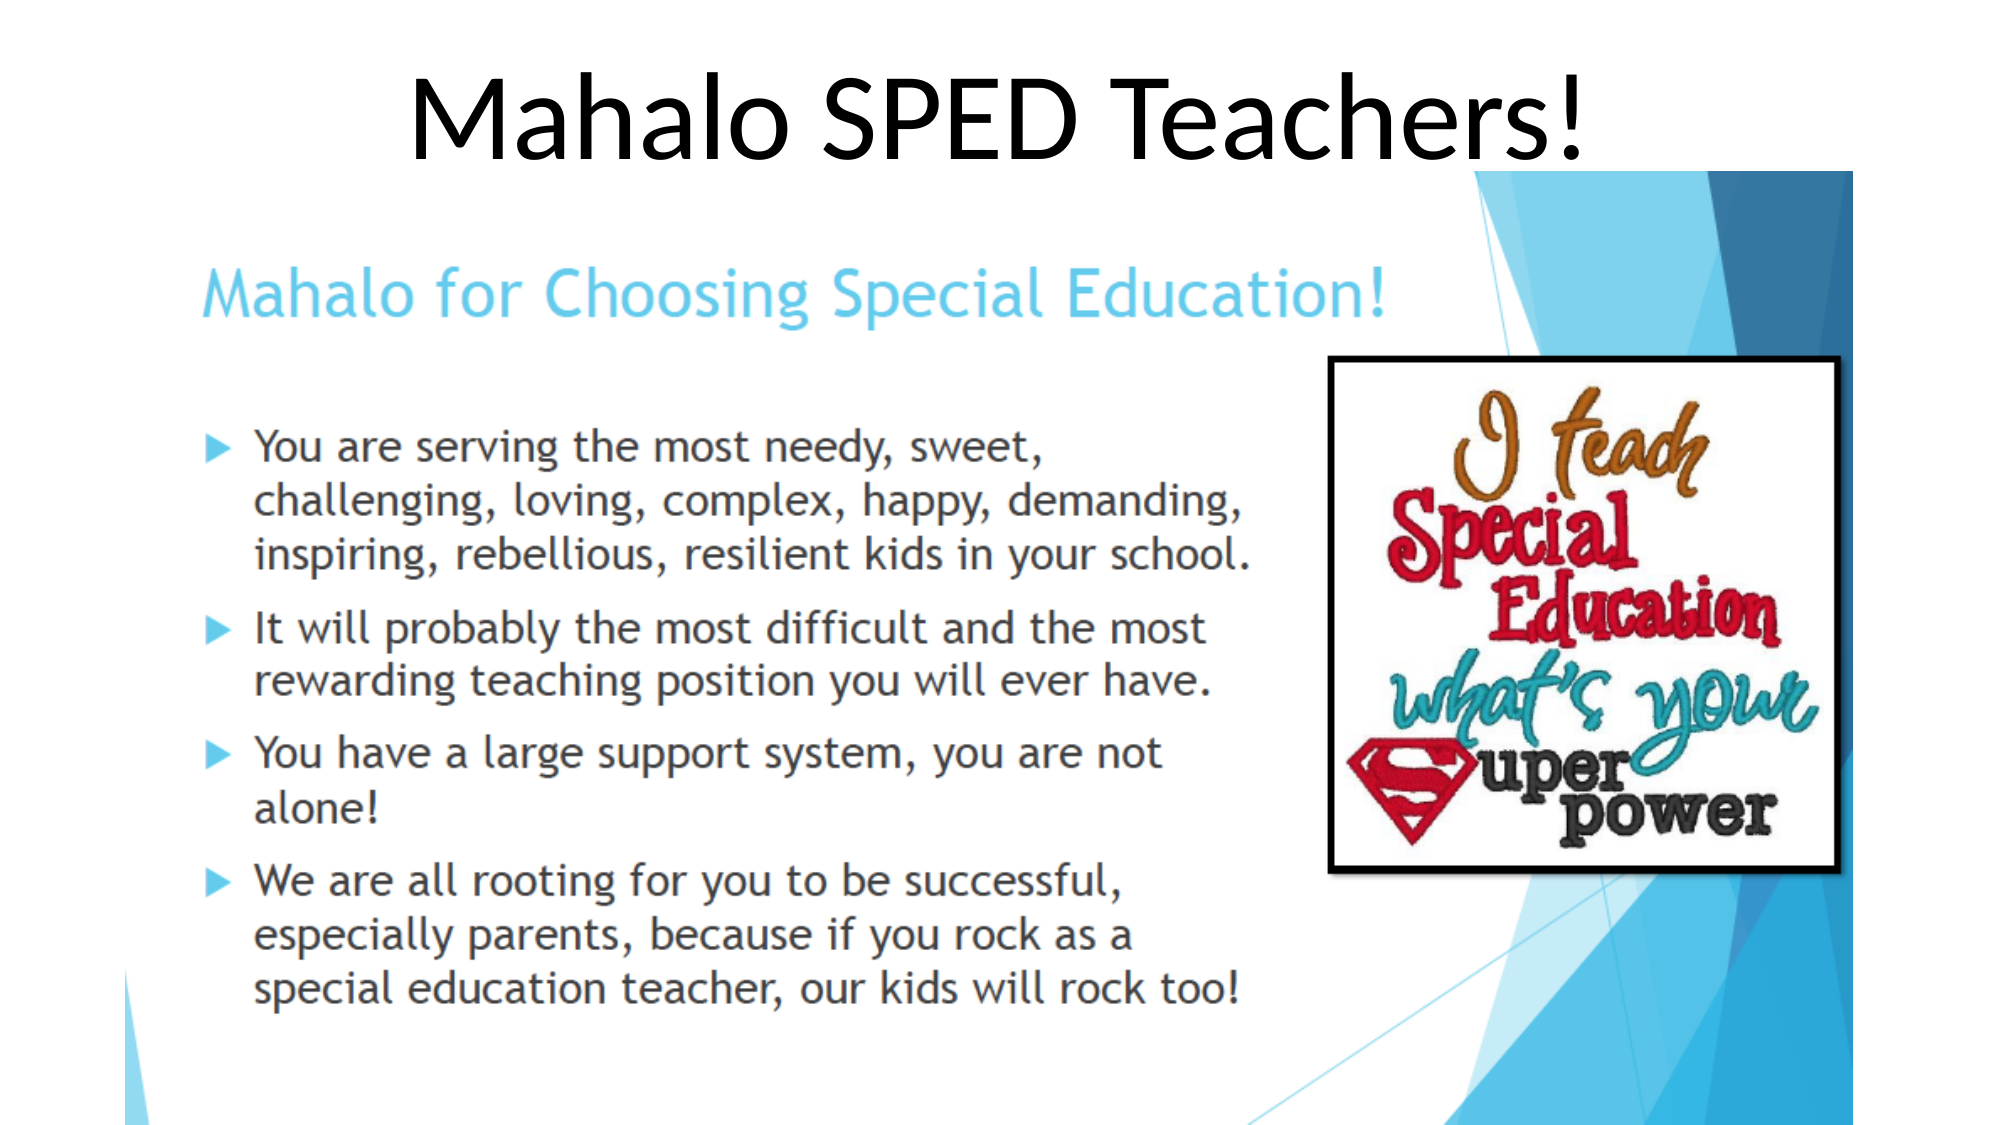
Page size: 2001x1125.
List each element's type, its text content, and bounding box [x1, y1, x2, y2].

picture [125, 171, 1853, 1125]
text_box Mahalo SPED Teachers! [192, 27, 1808, 171]
